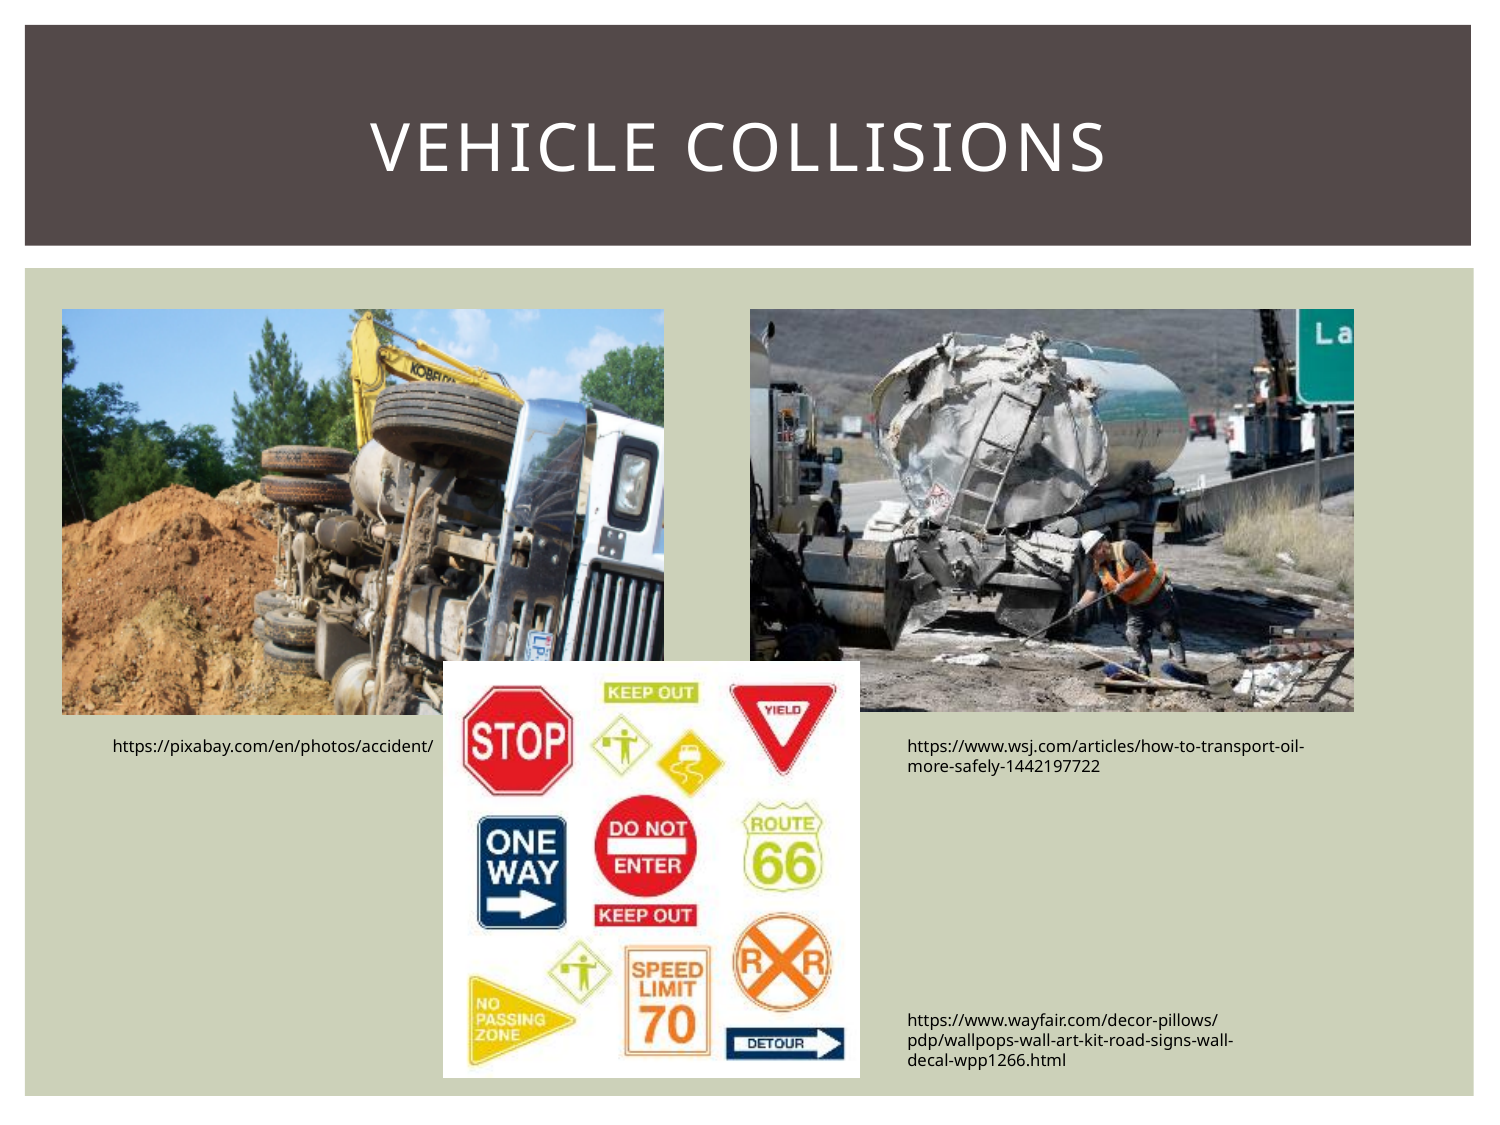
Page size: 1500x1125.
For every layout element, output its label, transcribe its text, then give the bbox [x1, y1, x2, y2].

text_box https://www.wayfair.com/decor-pillows/pdp/wallpops-wall-art-kit-road-signs-wall-decal-wpp1266.html [892, 1002, 1276, 1077]
picture [62, 309, 1354, 1079]
title Vehicle collisions [62, 58, 1438, 232]
text_box https://pixabay.com/en/photos/accident/ [97, 728, 438, 763]
text_box https://www.wsj.com/articles/how-to-transport-oil-more-safely-1442197722 [892, 728, 1328, 783]
